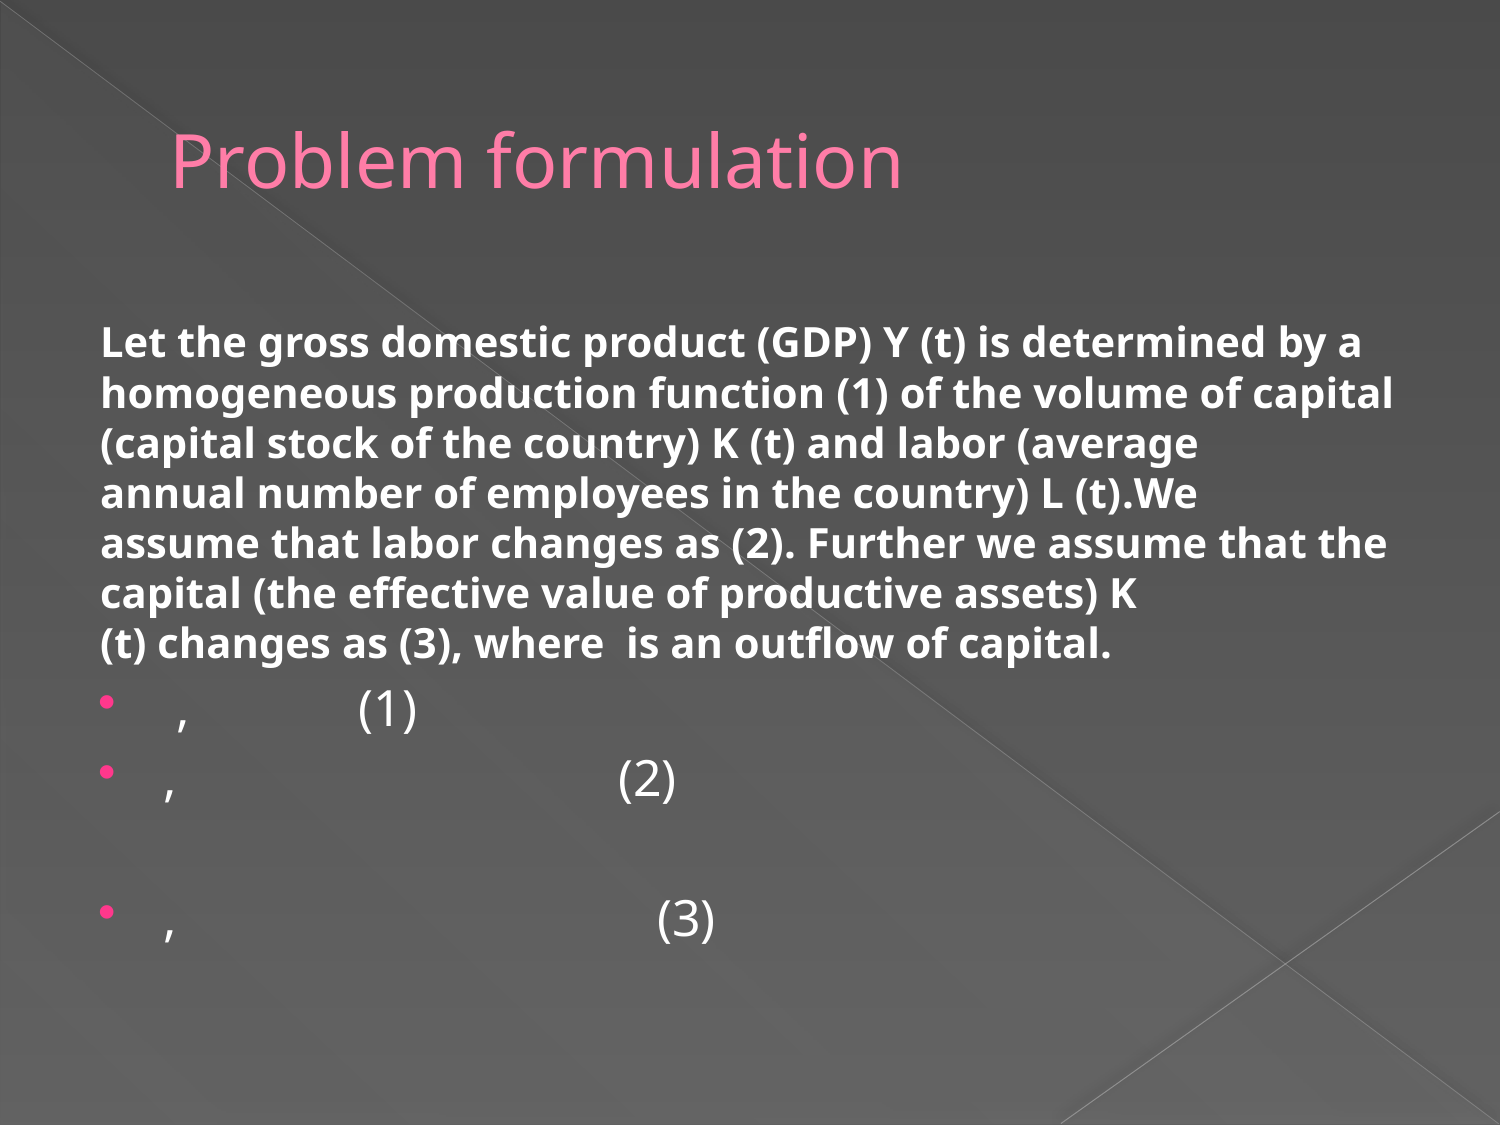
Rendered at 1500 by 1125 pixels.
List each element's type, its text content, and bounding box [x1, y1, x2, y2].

title Problem formulation [75, 43, 1425, 274]
